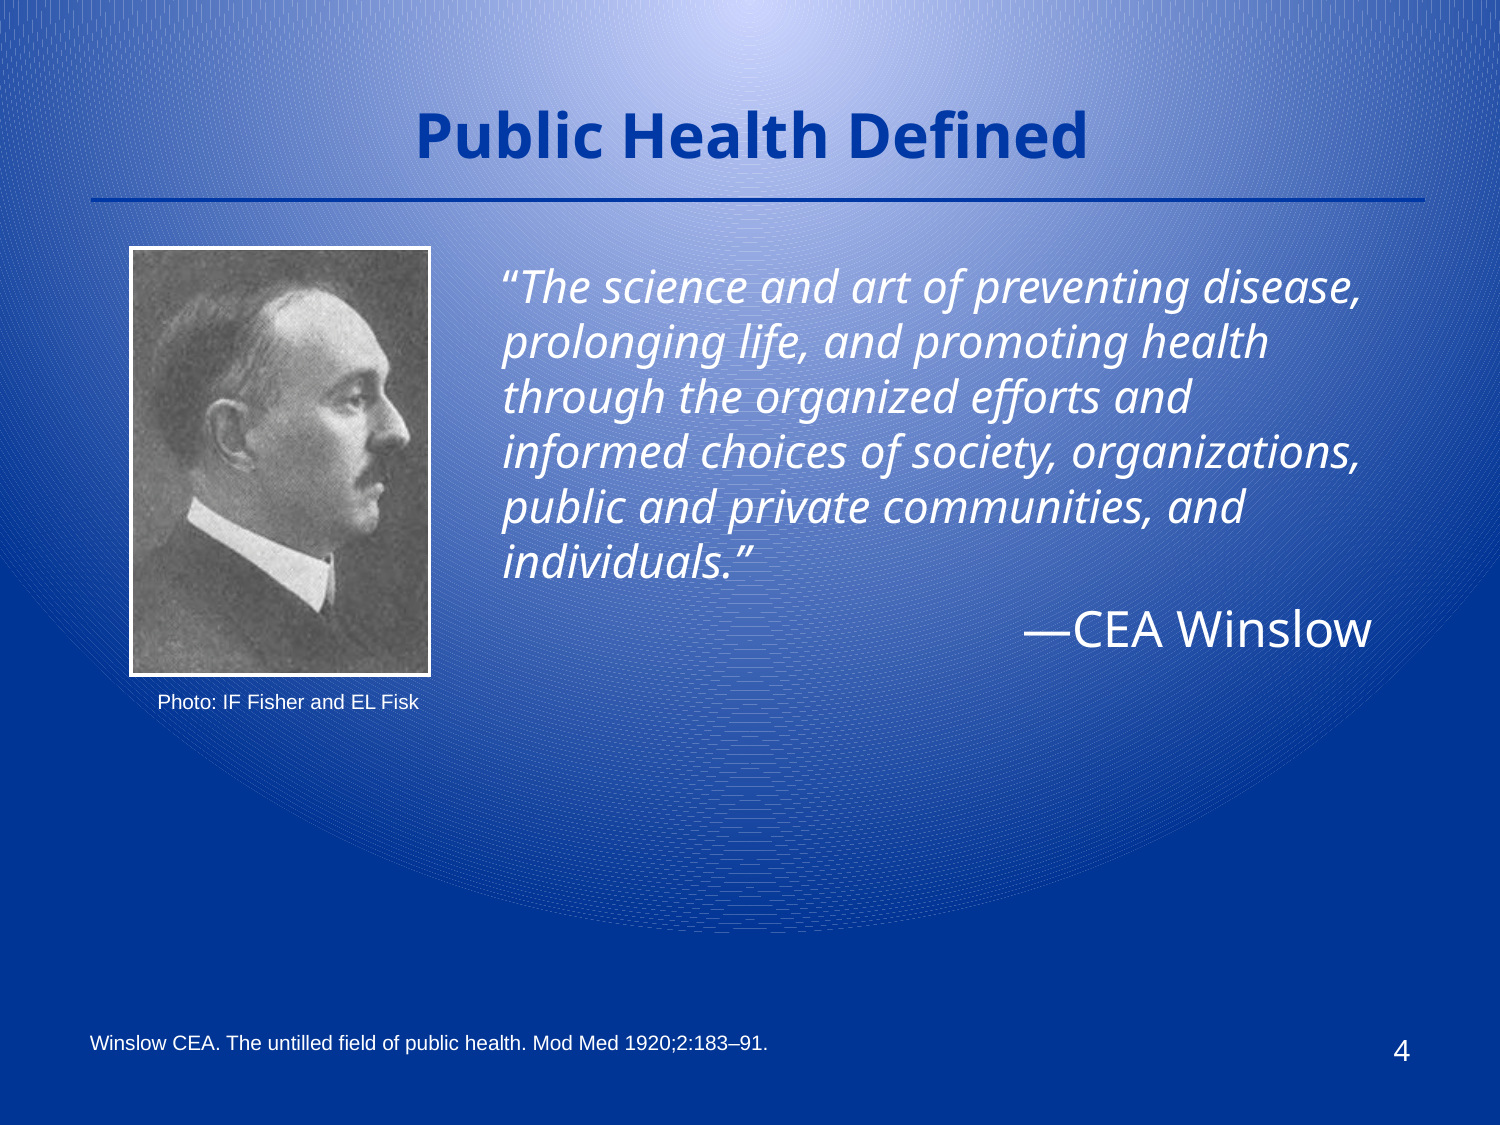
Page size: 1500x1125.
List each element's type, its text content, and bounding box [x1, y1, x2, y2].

list “The science and art of preventing disease, prolonging life, and promoting health through the organized efforts and informed choices of society, organizations, public and private communities, and individuals.” —CEA Winslow [487, 249, 1388, 500]
text_box 4 [1074, 1024, 1425, 1103]
text_box Public Health Defined [80, 88, 1425, 179]
picture [132, 249, 429, 674]
text_box Winslow CEA. The untilled field of public health. Mod Med 1920;2:183–91. [74, 1022, 1353, 1063]
text_box Photo: IF Fisher and EL Fisk [132, 681, 450, 722]
